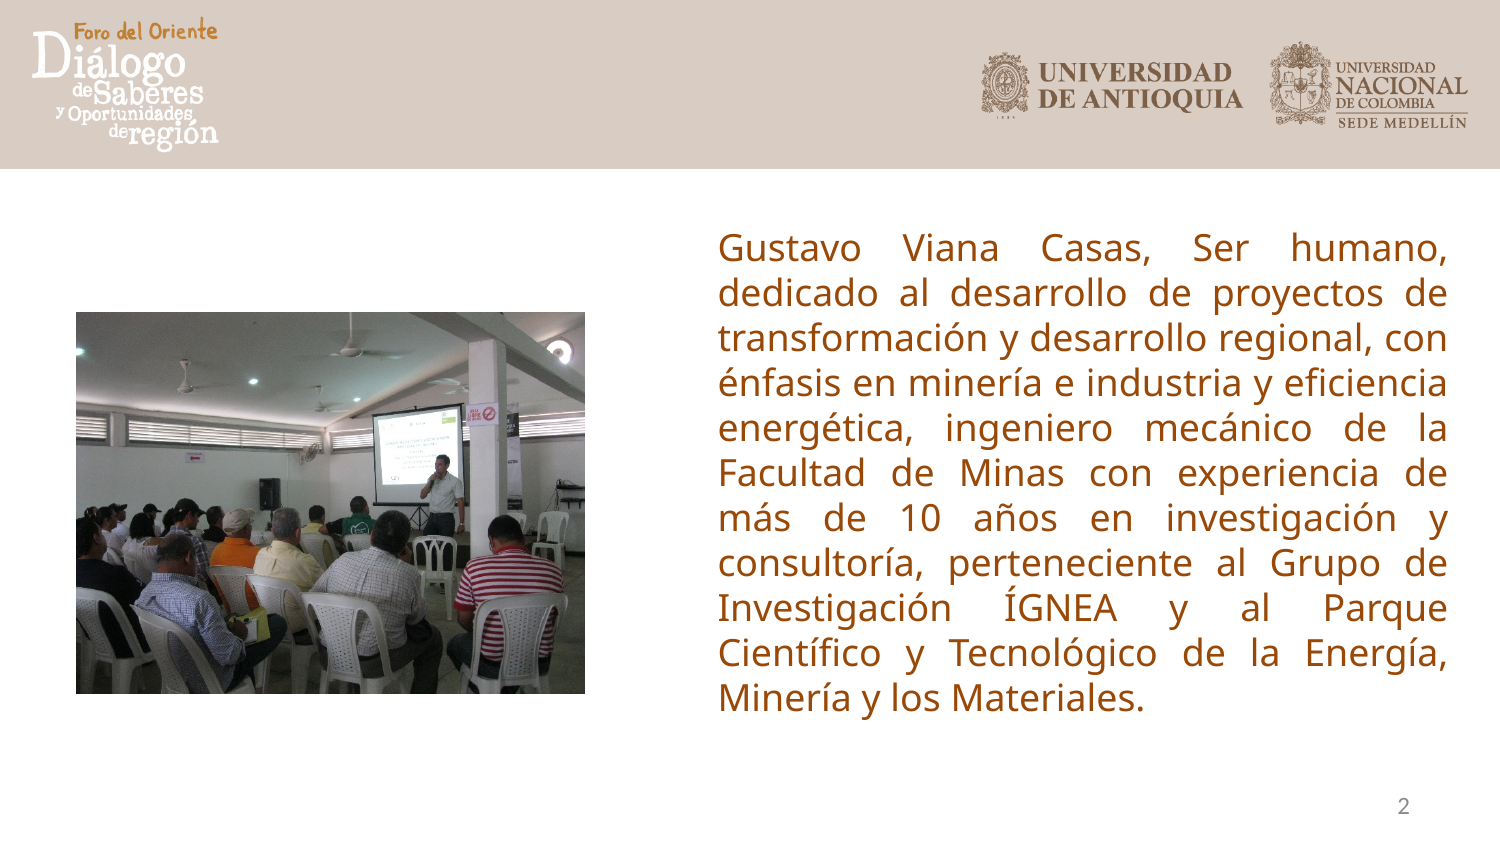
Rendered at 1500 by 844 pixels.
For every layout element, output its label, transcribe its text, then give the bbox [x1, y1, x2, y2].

picture [76, 312, 585, 694]
slide_number 2 [1074, 782, 1425, 827]
picture [0, 0, 1500, 169]
text_box Gustavo Viana Casas, Ser humano, dedicado al desarrollo de proyectos de transformación y desarrollo regional, con énfasis en minería e industria y eficiencia energética, ingeniero mecánico de la Facultad de Minas con experiencia de más de 10 años en investigación y consultoría, perteneciente al Grupo de Investigación ÍGNEA y al Parque Científico y Tecnológico de la Energía, Minería y los Materiales. [702, 216, 1464, 727]
